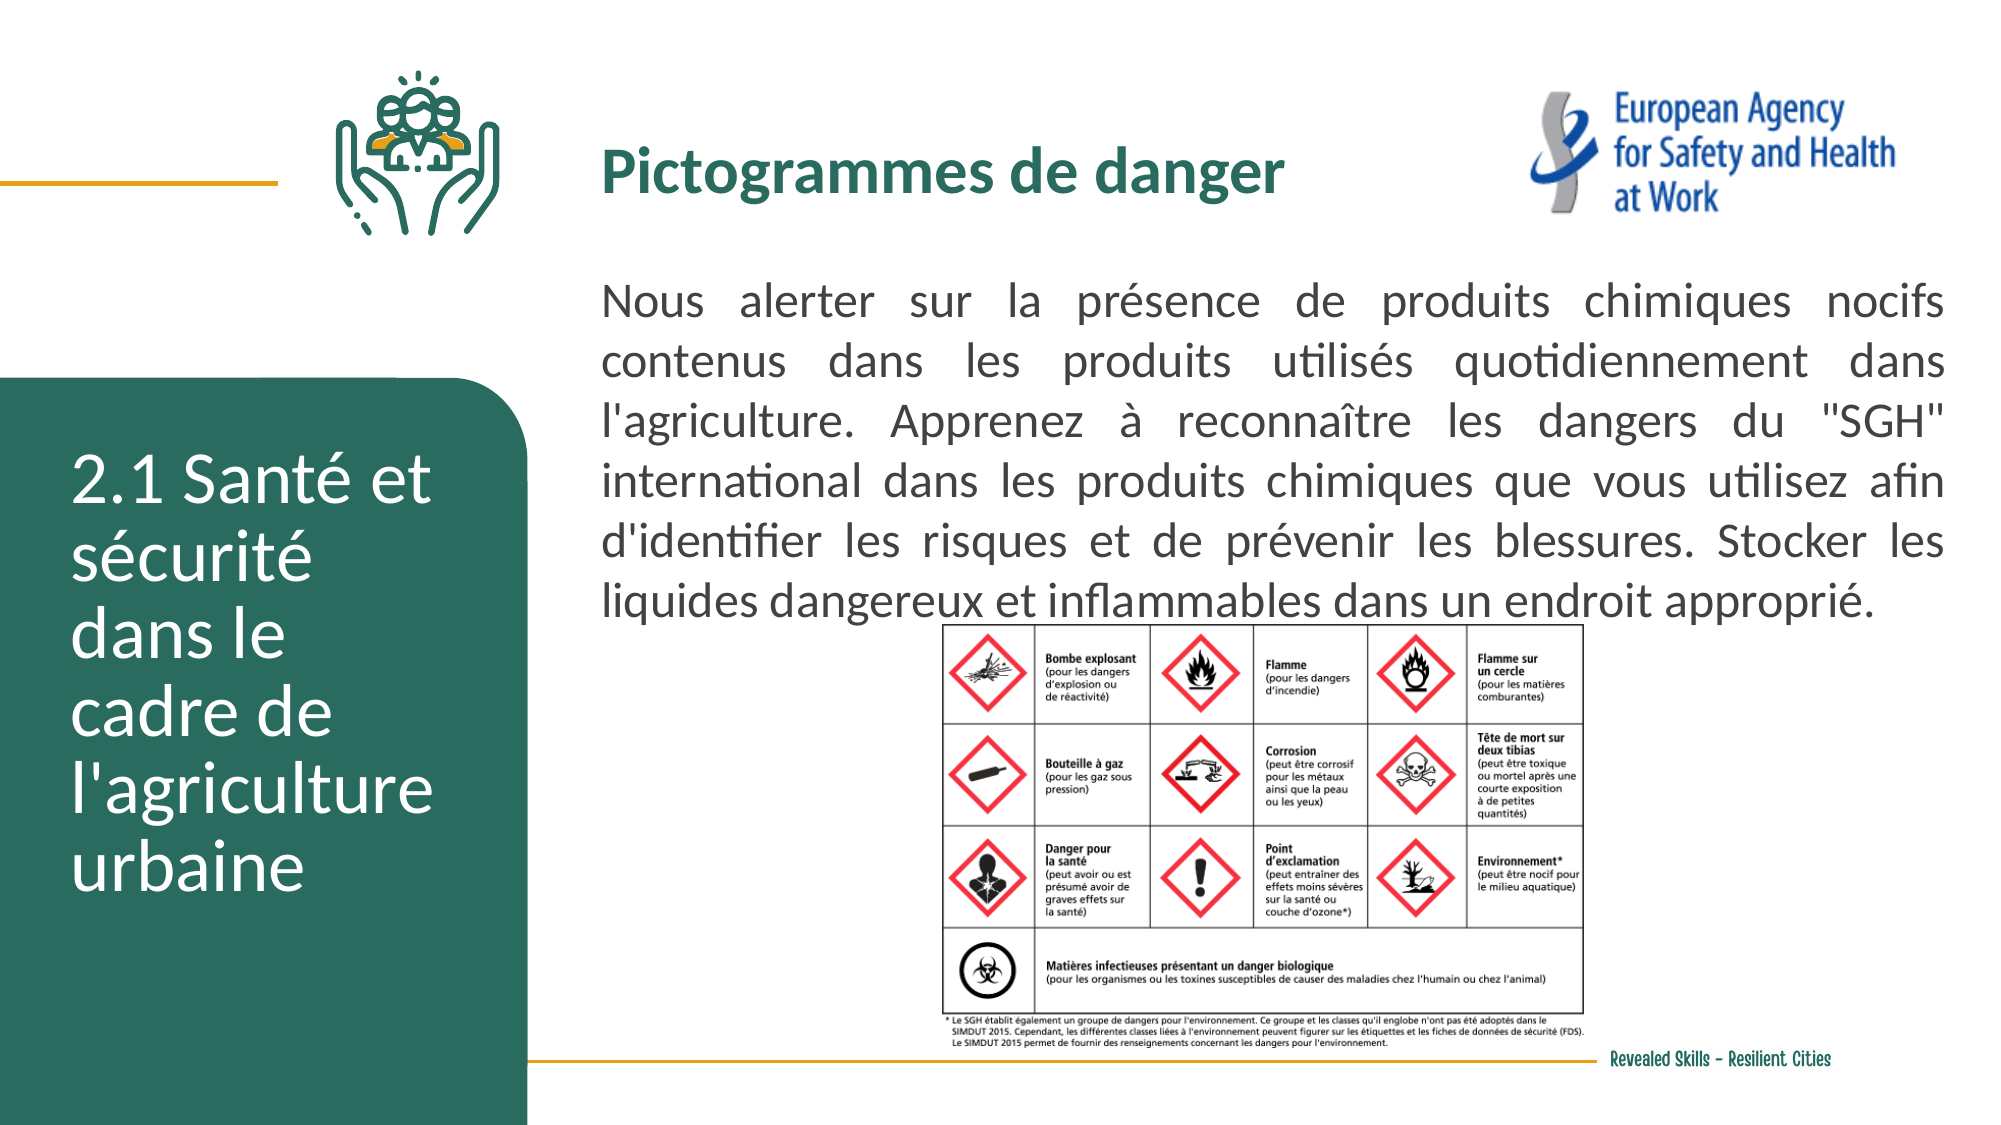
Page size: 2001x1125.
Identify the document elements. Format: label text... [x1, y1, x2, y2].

list Pictogrammes de danger Nous alerter sur la présence de produits chimiques nocifs contenus dans les produits utilisés quotidiennement dans l'agriculture. Apprenez à reconnaître les dangers du "SGH" international dans les produits chimiques que vous utilisez afin d'identifier les risques et de prévenir les blessures. Stocker les liquides dangereux et inflammables dans un endroit approprié. [586, 119, 1962, 890]
picture [939, 622, 1586, 1049]
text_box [0, 377, 528, 1125]
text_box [335, 70, 500, 236]
picture [1597, 1048, 1833, 1074]
picture [1517, 84, 1904, 216]
